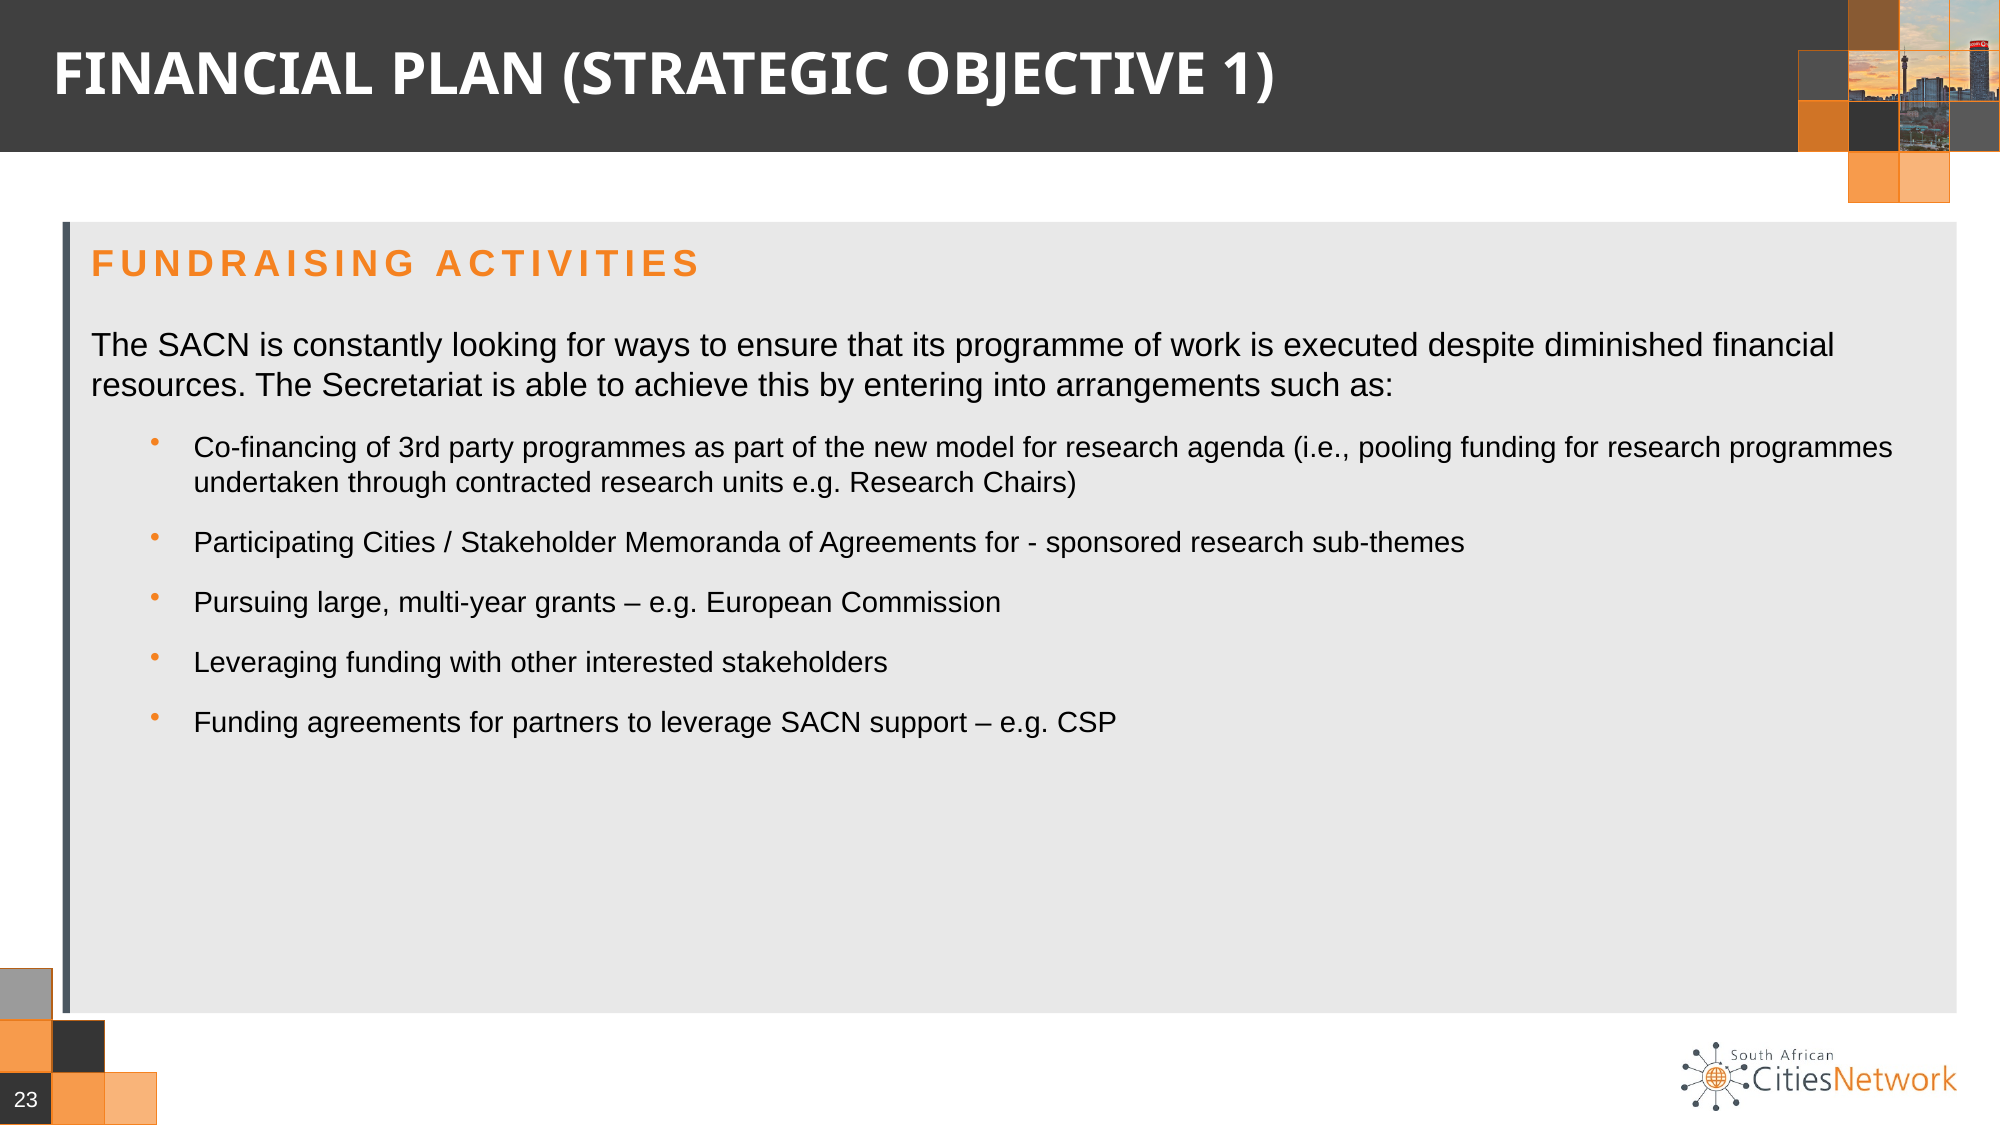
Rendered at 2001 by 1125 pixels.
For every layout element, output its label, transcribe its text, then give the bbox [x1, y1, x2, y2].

title FINANCIAL PLAN (STRATEGIC OBJECTIVE 1) [52, 19, 1967, 132]
slide_number 23 [0, 1083, 56, 1122]
list The SACN is constantly looking for ways to ensure that its programme of work is executed despite diminished financial resources. The Secretariat is able to achieve this by entering into arrangements such as: Co-financing of 3rd party programmes as part of the new model for research agenda (i.e., pooling funding for research programmes undertaken through contracted research units e.g. Research Chairs) Participating Cities / Stakeholder Memoranda of Agreements for - sponsored research sub-themes Pursuing large, multi-year grants – e.g. European Commission Leveraging funding with other interested stakeholders Funding agreements for partners to leverage SACN support – e.g. CSP [91, 315, 1912, 1018]
list FUNDRAISING ACTIVITIES [91, 222, 1951, 300]
picture [1681, 1042, 1957, 1111]
